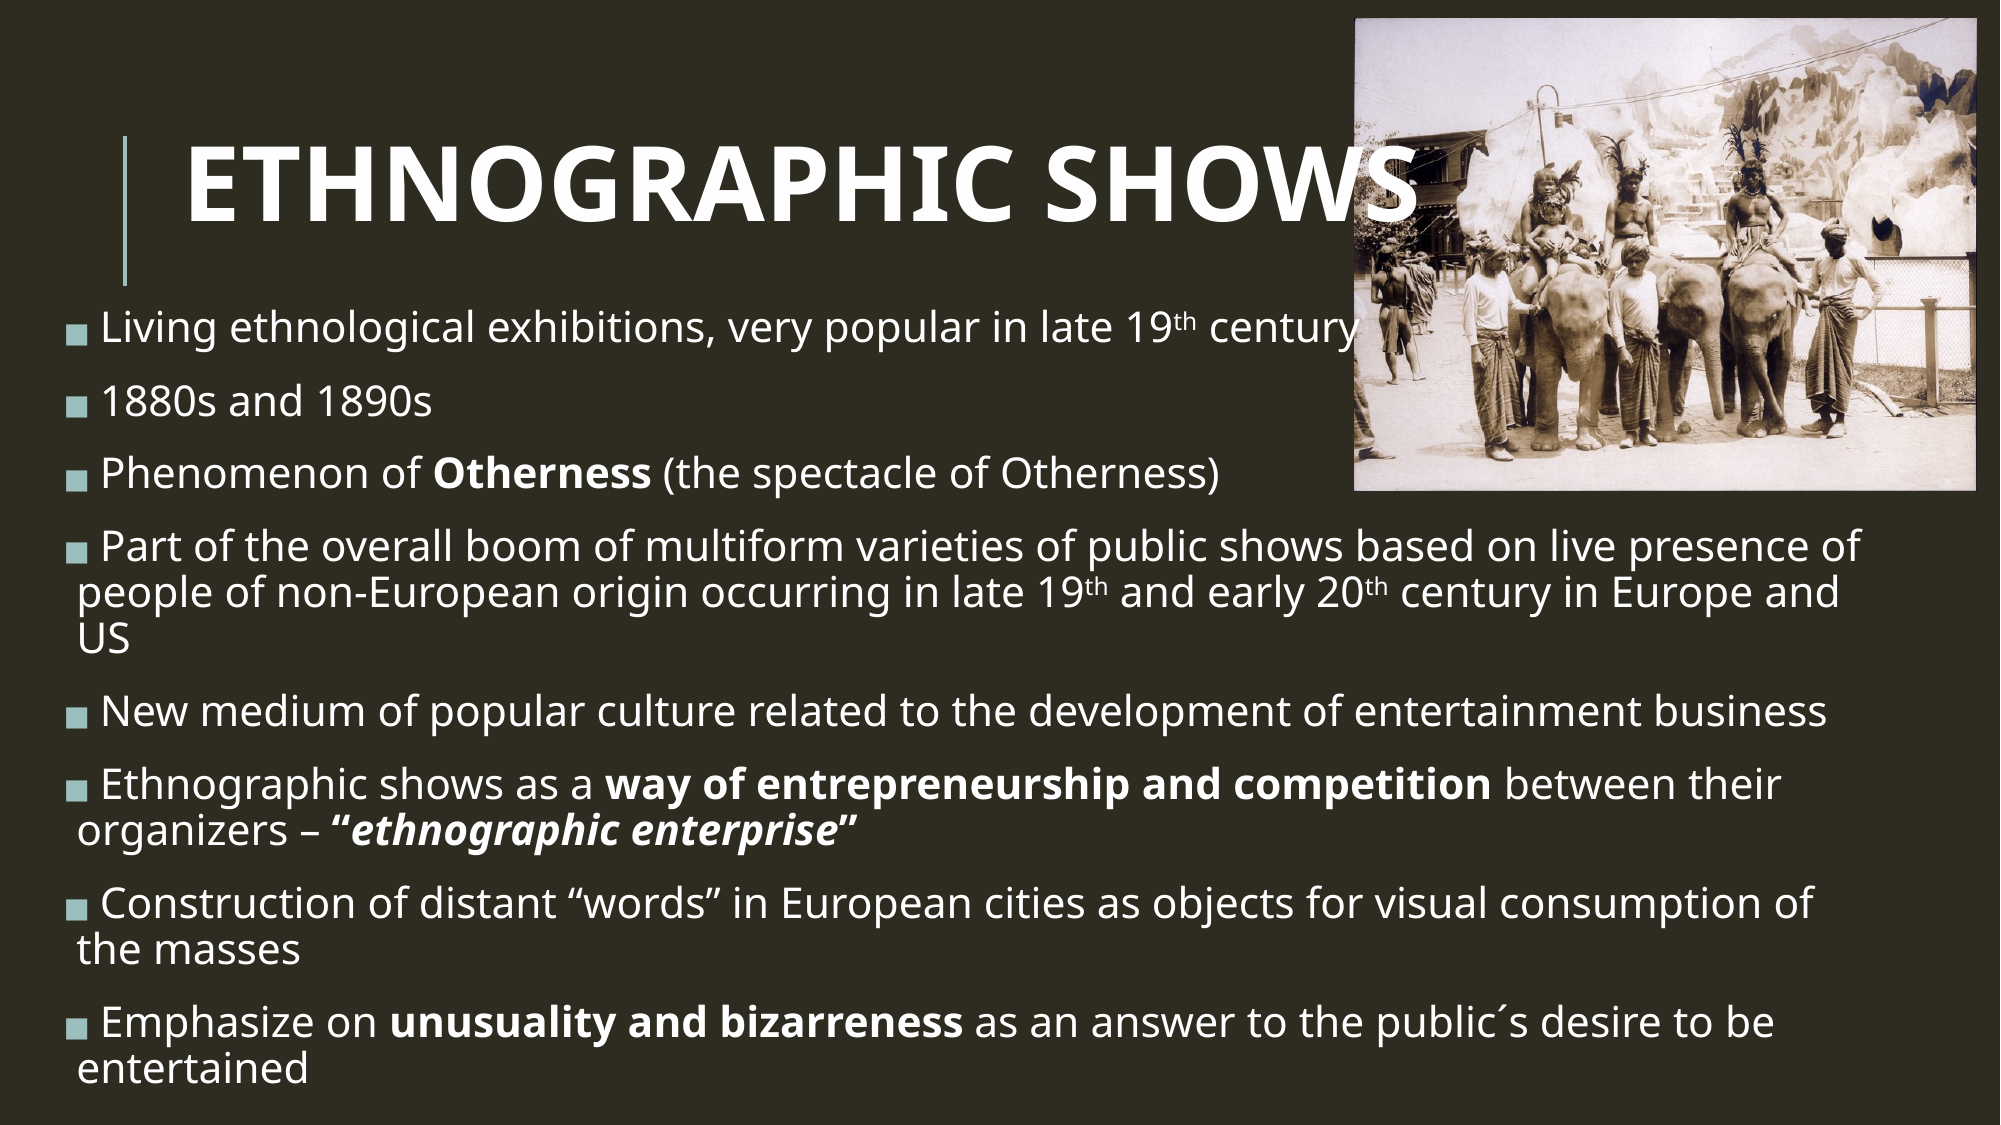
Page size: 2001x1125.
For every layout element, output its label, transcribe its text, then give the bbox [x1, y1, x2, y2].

title ETHNOGRAPHIC SHOWS [168, 96, 1348, 287]
picture [1353, 18, 1978, 491]
list Living ethnological exhibitions, very popular in late 19th century 1880s and 1890s Phenomenon of Otherness (the spectacle of Otherness) Part of the overall boom of multiform varieties of public shows based on live presence of people of non-European origin occurring in late 19th and early 20th century in Europe and US New medium of popular culture related to the development of entertainment business Ethnographic shows as a way of entrepreneurship and competition between their organizers – “ethnographic enterprise” Construction of distant “words” in European cities as objects for visual consumption of the masses Emphasize on unusuality and bizarreness as an answer to the public´s desire to be entertained [54, 298, 1883, 1101]
